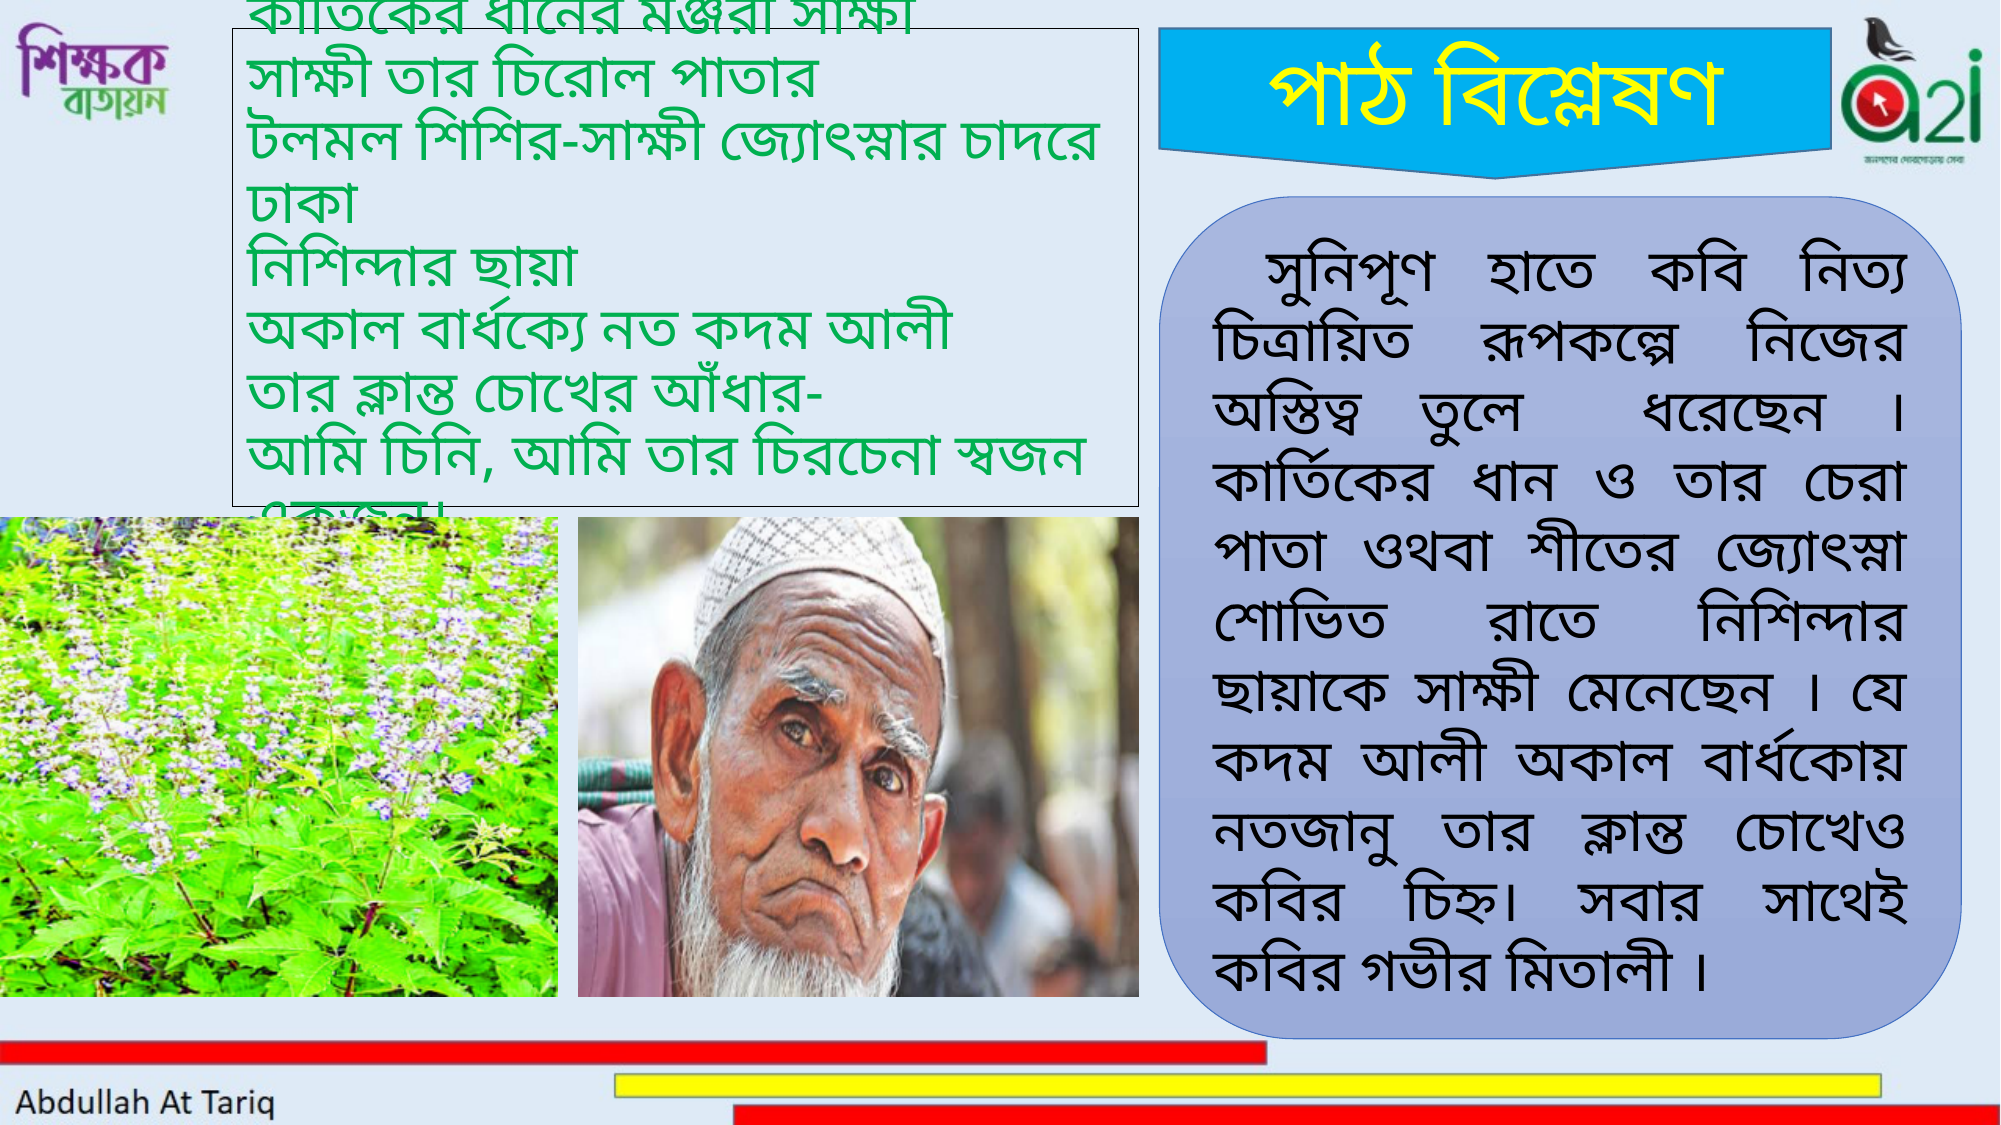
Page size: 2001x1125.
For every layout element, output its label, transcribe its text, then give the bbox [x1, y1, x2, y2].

text_box পাঠ বিশ্লেষণ [1158, 27, 1832, 180]
title কার্তিকের ধানের মঞ্জরী সাক্ষী সাক্ষী তার চিরোল পাতার টলমল শিশির-সাক্ষী জ্যোৎস্নার চাদরে ঢাকা নিশিন্দার ছায়া অকাল বার্ধক্যে নত কদম আলী তার ক্লান্ত চোখের আঁধার- আমি চিনি, আমি তার চিরচেনা স্বজন একজন। [232, 28, 1139, 507]
text_box সুনিপূণ হাতে কবি নিত্য চিত্রায়িত রূপকল্পে নিজের অস্তিত্ব তুলে ধরেছেন । কার্তিকের ধান ও তার চেরা পাতা ওথবা শীতের জ্যোৎস্না শোভিত রাতে নিশিন্দার ছায়াকে সাক্ষী মেনেছেন । যে কদম আলী অকাল বার্ধকোয় নতজানু তার ক্লান্ত চোখেও কবির চিহ্ন। সবার সাথেই কবির গভীর মিতালী । [1158, 196, 1962, 1040]
picture [0, 0, 2001, 1125]
